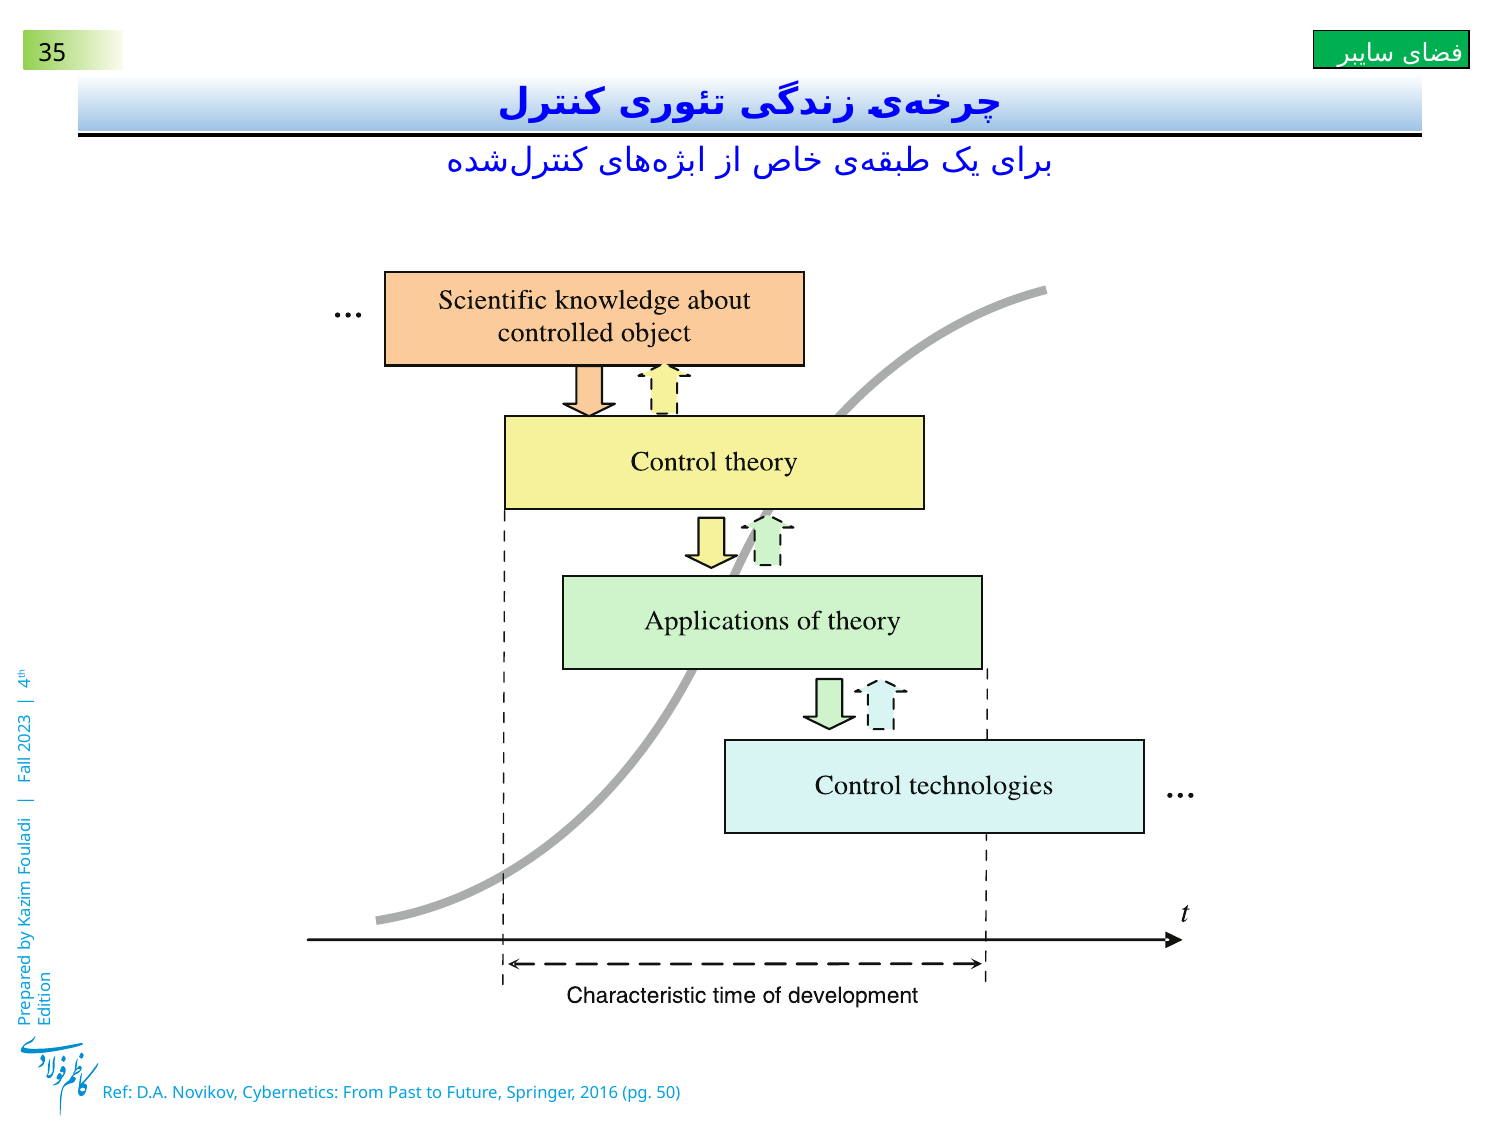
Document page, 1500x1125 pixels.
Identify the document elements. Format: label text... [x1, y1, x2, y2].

text_box Ref: D.A. Novikov, Cybernetics: From Past to Future, Springer, 2016 (pg. 50) [87, 1074, 984, 1109]
list برای یک طبقه‌ی خاص از ابژه‌های کنترل‌شده [78, 139, 1422, 183]
picture [301, 266, 1199, 1012]
title چرخه‌ی زندگی تئوری کنترل [78, 75, 1422, 131]
